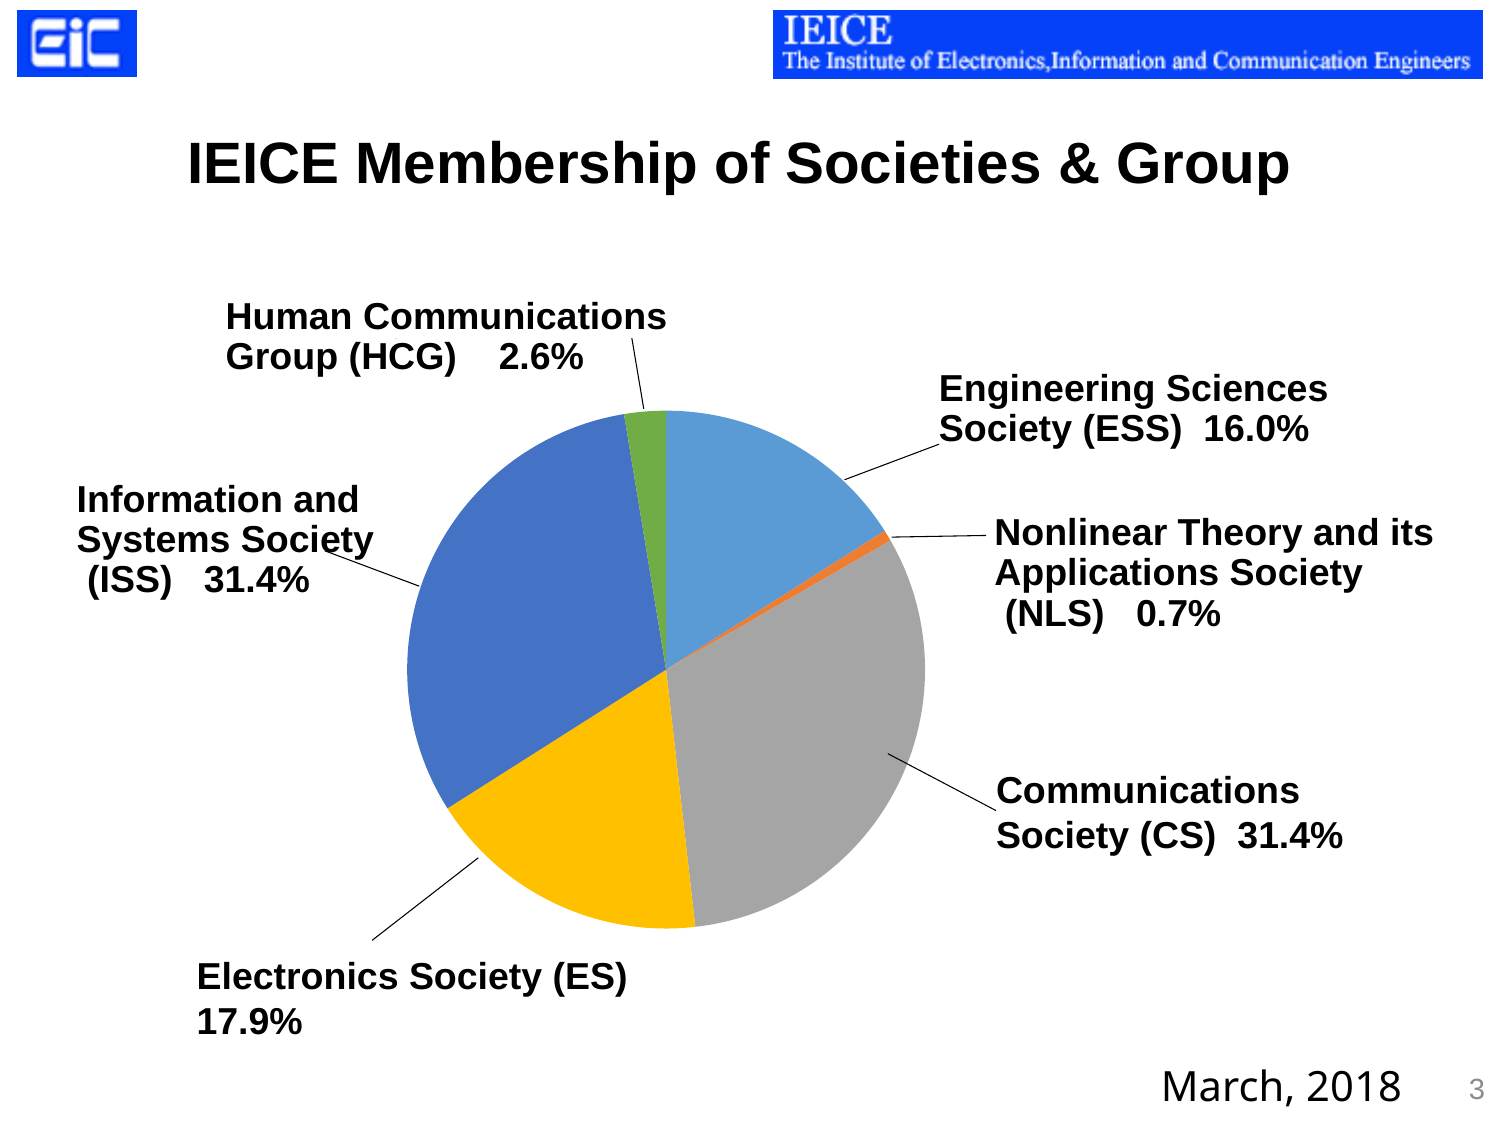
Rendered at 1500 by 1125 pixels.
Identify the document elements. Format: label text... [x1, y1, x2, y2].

picture [773, 10, 1483, 79]
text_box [887, 753, 995, 811]
chart [395, 338, 987, 929]
slide_number 3 [1352, 1050, 1500, 1125]
text_box Human Communications Group (HCG) 2.6% [225, 297, 679, 379]
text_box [631, 337, 644, 409]
text_box March, 2018 [1146, 1052, 1418, 1117]
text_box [324, 550, 420, 587]
text_box Nonlinear Theory and its Applications Society (NLS) 0.7% [994, 512, 1459, 635]
text_box Communications Society (CS) 31.4% [996, 765, 1344, 856]
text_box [372, 857, 479, 941]
text_box IEICE Membership of Societies & Group [100, 90, 1379, 230]
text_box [844, 444, 940, 480]
text_box Electronics Society (ES) 17.9% [196, 952, 629, 1043]
picture [17, 10, 137, 77]
text_box Information and Systems Society (ISS) 31.4% [76, 479, 395, 602]
text_box Engineering Sciences Society (ESS) 16.0% [987, 368, 1414, 450]
